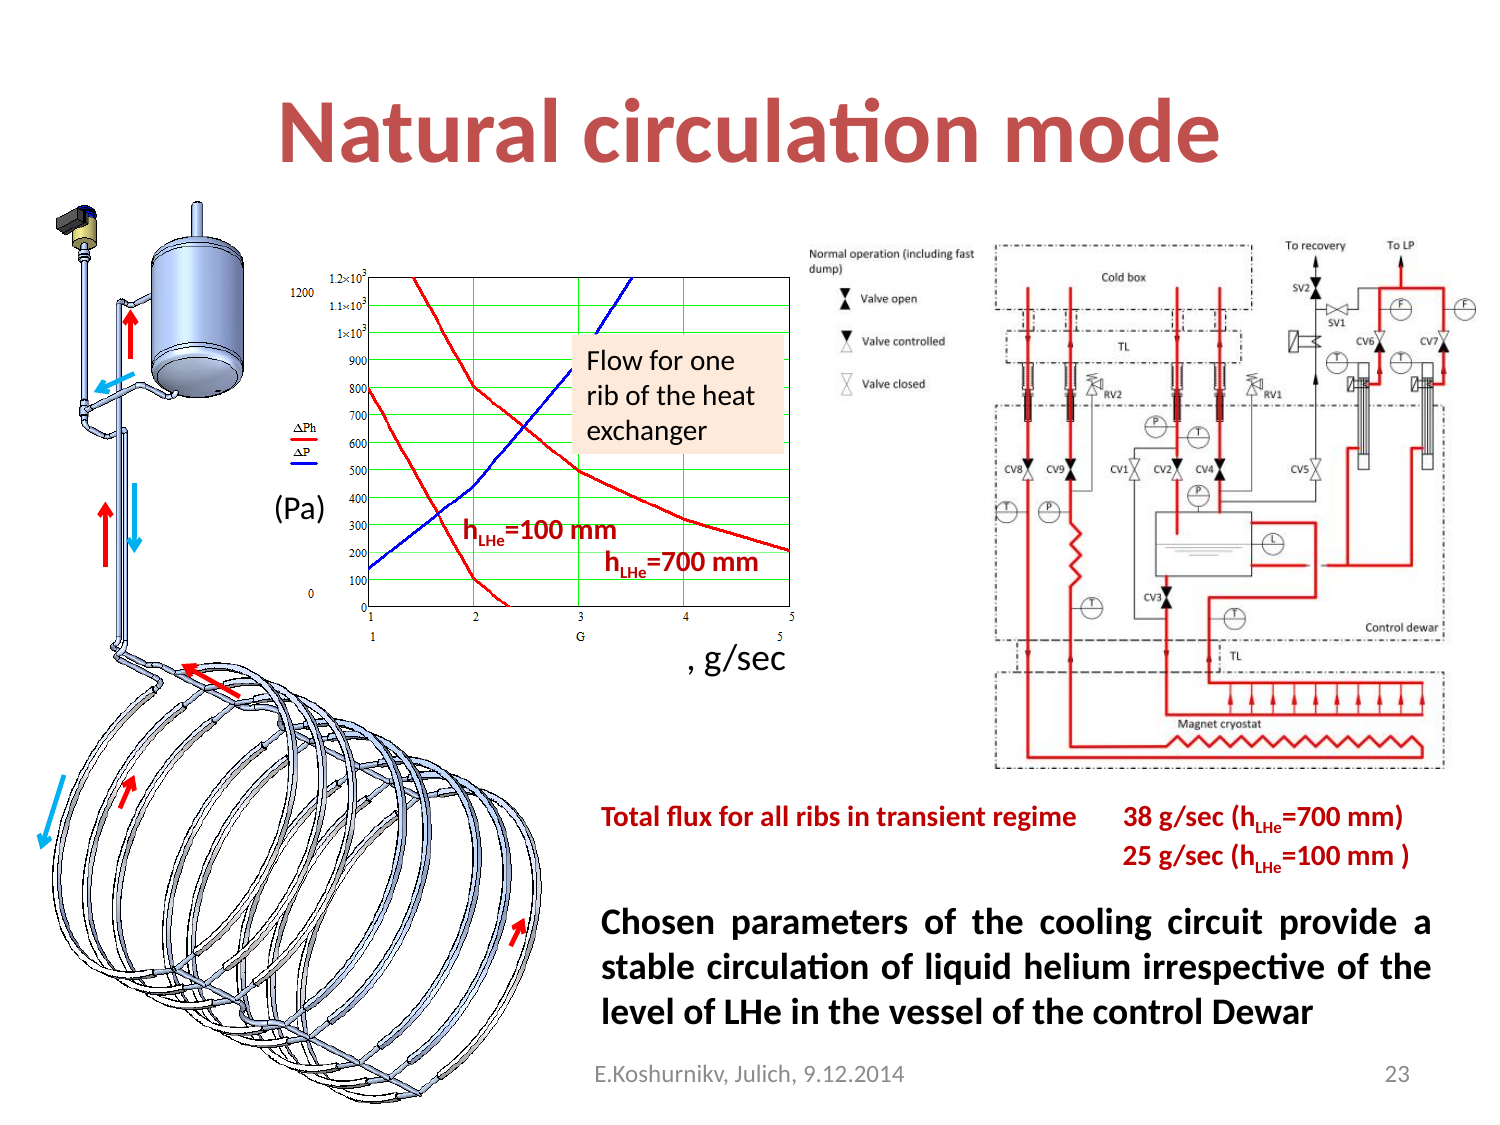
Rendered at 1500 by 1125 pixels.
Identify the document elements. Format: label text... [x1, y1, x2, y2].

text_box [180, 663, 240, 698]
text_box Chosen parameters of the cooling circuit provide a stable circulation of liquid helium irrespective of the level of LHe in the vessel of the control Dewar [586, 889, 1448, 1040]
slide_number 23 [1074, 1042, 1425, 1103]
text_box Total flux for all ribs in transient regime 38 g/sec (hLHe=700 mm) 25 g/sec (hLHe=100 mm ) [586, 789, 1476, 884]
text_box , g/sec [671, 659, 802, 686]
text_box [93, 373, 135, 393]
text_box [119, 774, 135, 809]
footer E.Koshurnikv, Julich, 9.12.2014 [576, 1042, 988, 1103]
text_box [40, 774, 65, 850]
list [808, 236, 1476, 769]
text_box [510, 917, 525, 947]
picture [27, 189, 803, 1113]
title Natural circulation mode [75, 45, 1425, 207]
